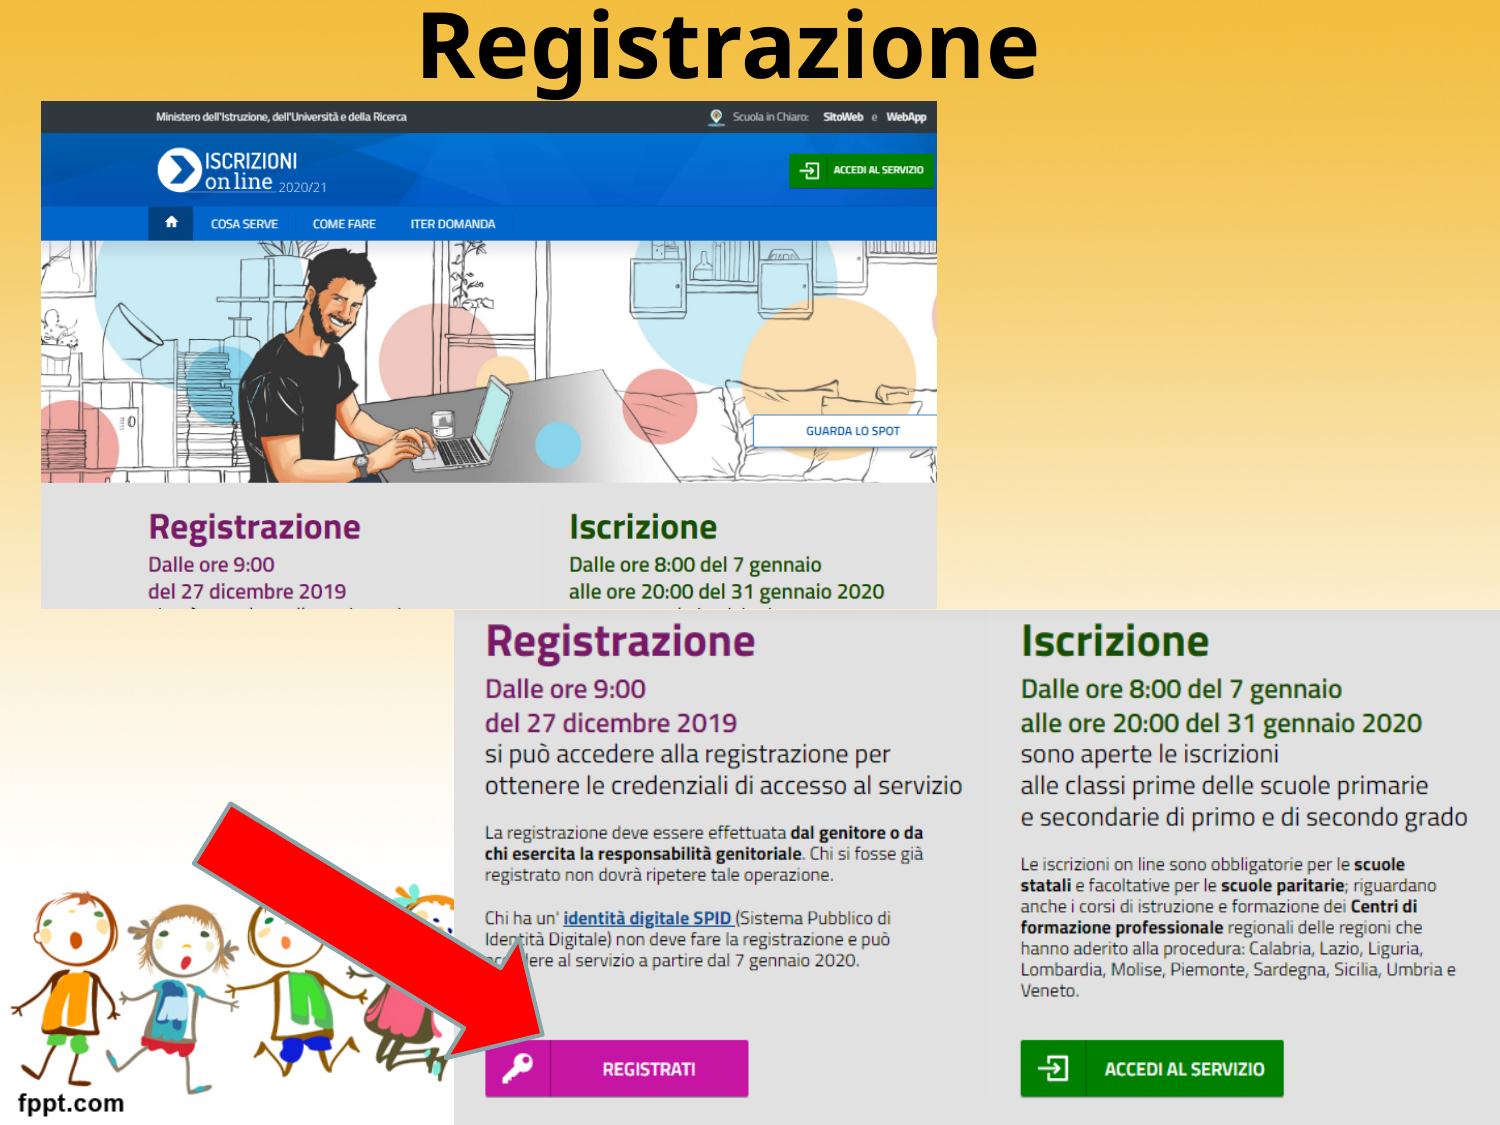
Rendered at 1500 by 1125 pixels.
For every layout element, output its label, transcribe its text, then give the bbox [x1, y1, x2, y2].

title Registrazione [52, 0, 1404, 136]
picture [0, 0, 1500, 1125]
text_box [444, 1048, 449, 1061]
text_box [191, 801, 449, 1022]
